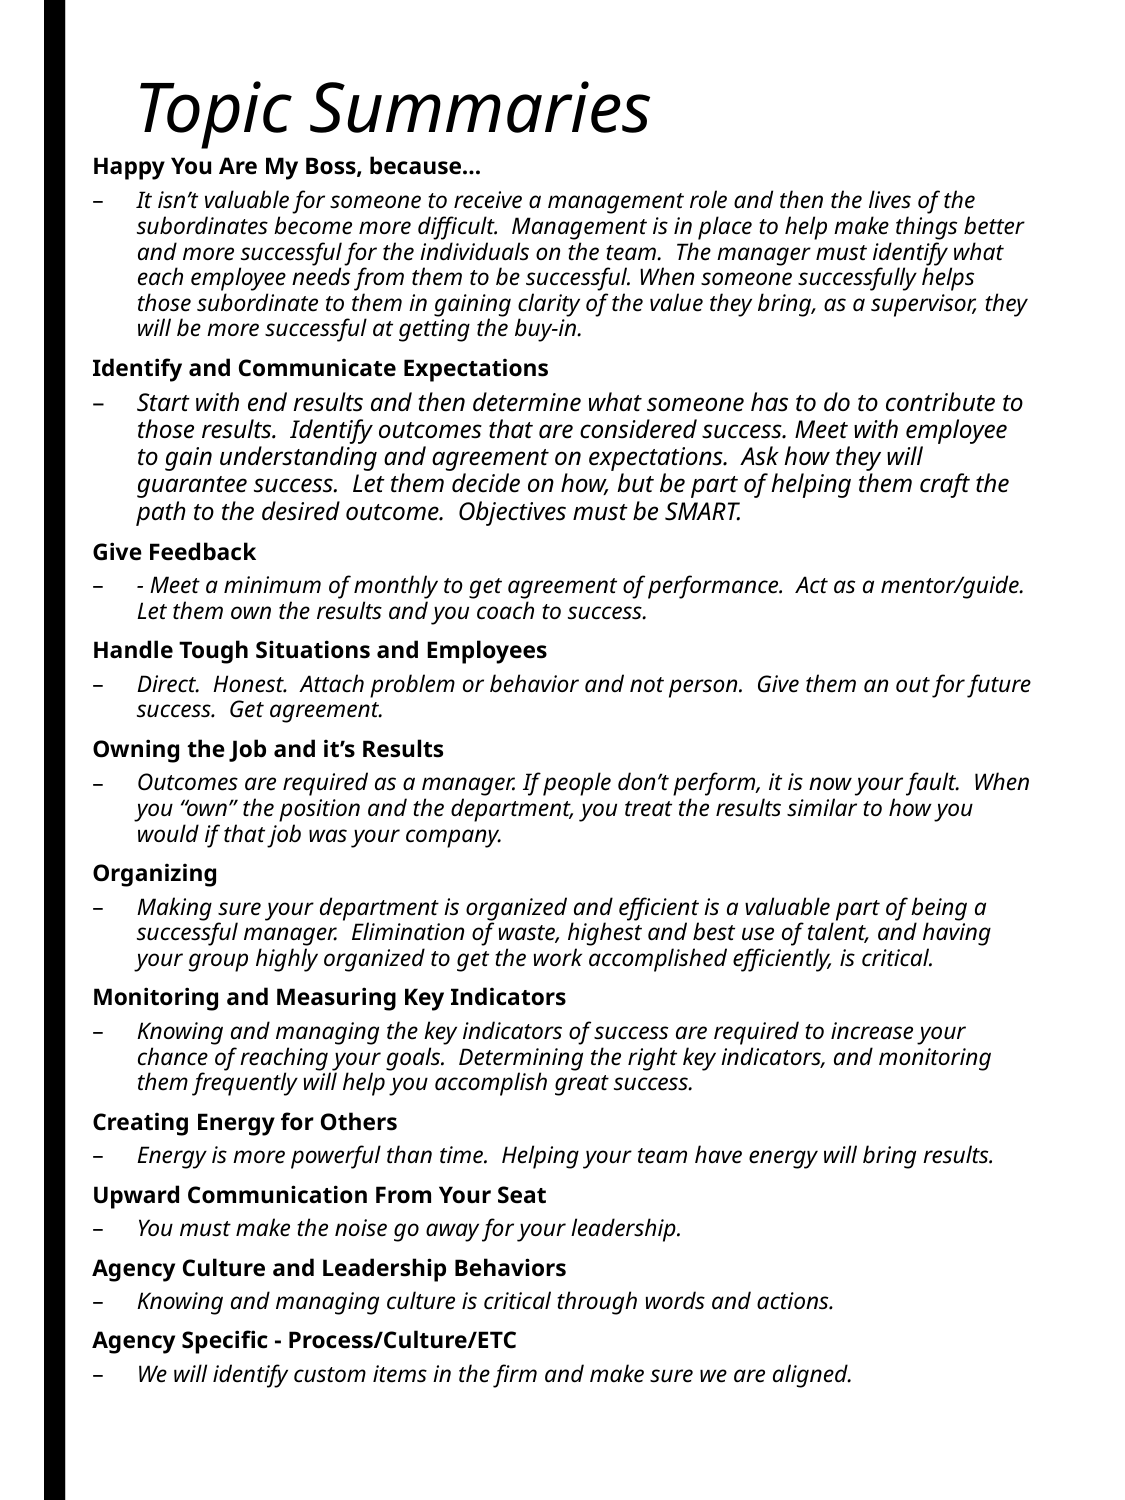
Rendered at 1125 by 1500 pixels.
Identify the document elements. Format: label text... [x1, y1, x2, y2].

title Topic Summaries [119, 66, 1006, 146]
list Happy You Are My Boss, because… It isn’t valuable for someone to receive a management role and then the lives of the subordinates become more difficult. Management is in place to help make things better and more successful for the individuals on the team. The manager must identify what each employee needs from them to be successful. When someone successfully helps those subordinate to them in gaining clarity of the value they bring, as a supervisor, they will be more successful at getting the buy-in. Identify and Communicate Expectations Start with end results and then determine what someone has to do to contribute to those results. Identify outcomes that are considered success. Meet with employee to gain understanding and agreement on expectations. Ask how they will guarantee success. Let them decide on how, but be part of helping them craft the path to the desired outcome. Objectives must be SMART. Give Feedback - Meet a minimum of monthly to get agreement of performance. Act as a mentor/guide. Let them own the results and you coach to success. Handle Tough Situations and Employees Direct. Honest. Attach problem or behavior and not person. Give them an out for future success. Get agreement. Owning the Job and it’s Results Outcomes are required as a manager. If people don’t perform, it is now your fault. When you “own” the position and the department, you treat the results similar to how you would if that job was your company. Organizing Making sure your department is organized and efficient is a valuable part of being a successful manager. Elimination of waste, highest and best use of talent, and having your group highly organized to get the work accomplished efficiently, is critical. Monitoring and Measuring Key Indicators Knowing and managing the key indicators of success are required to increase your chance of reaching your goals. Determining the right key indicators, and monitoring them frequently will help you accomplish great success. Creating Energy for Others Energy is more powerful than time. Helping your team have energy will bring results. Upward Communication From Your Seat You must make the noise go away for your leadership. Agency Culture and Leadership Behaviors Knowing and managing culture is critical through words and actions. Agency Specific - Process/Culture/ETC We will identify custom items in the firm and make sure we are aligned. [77, 146, 1048, 1425]
